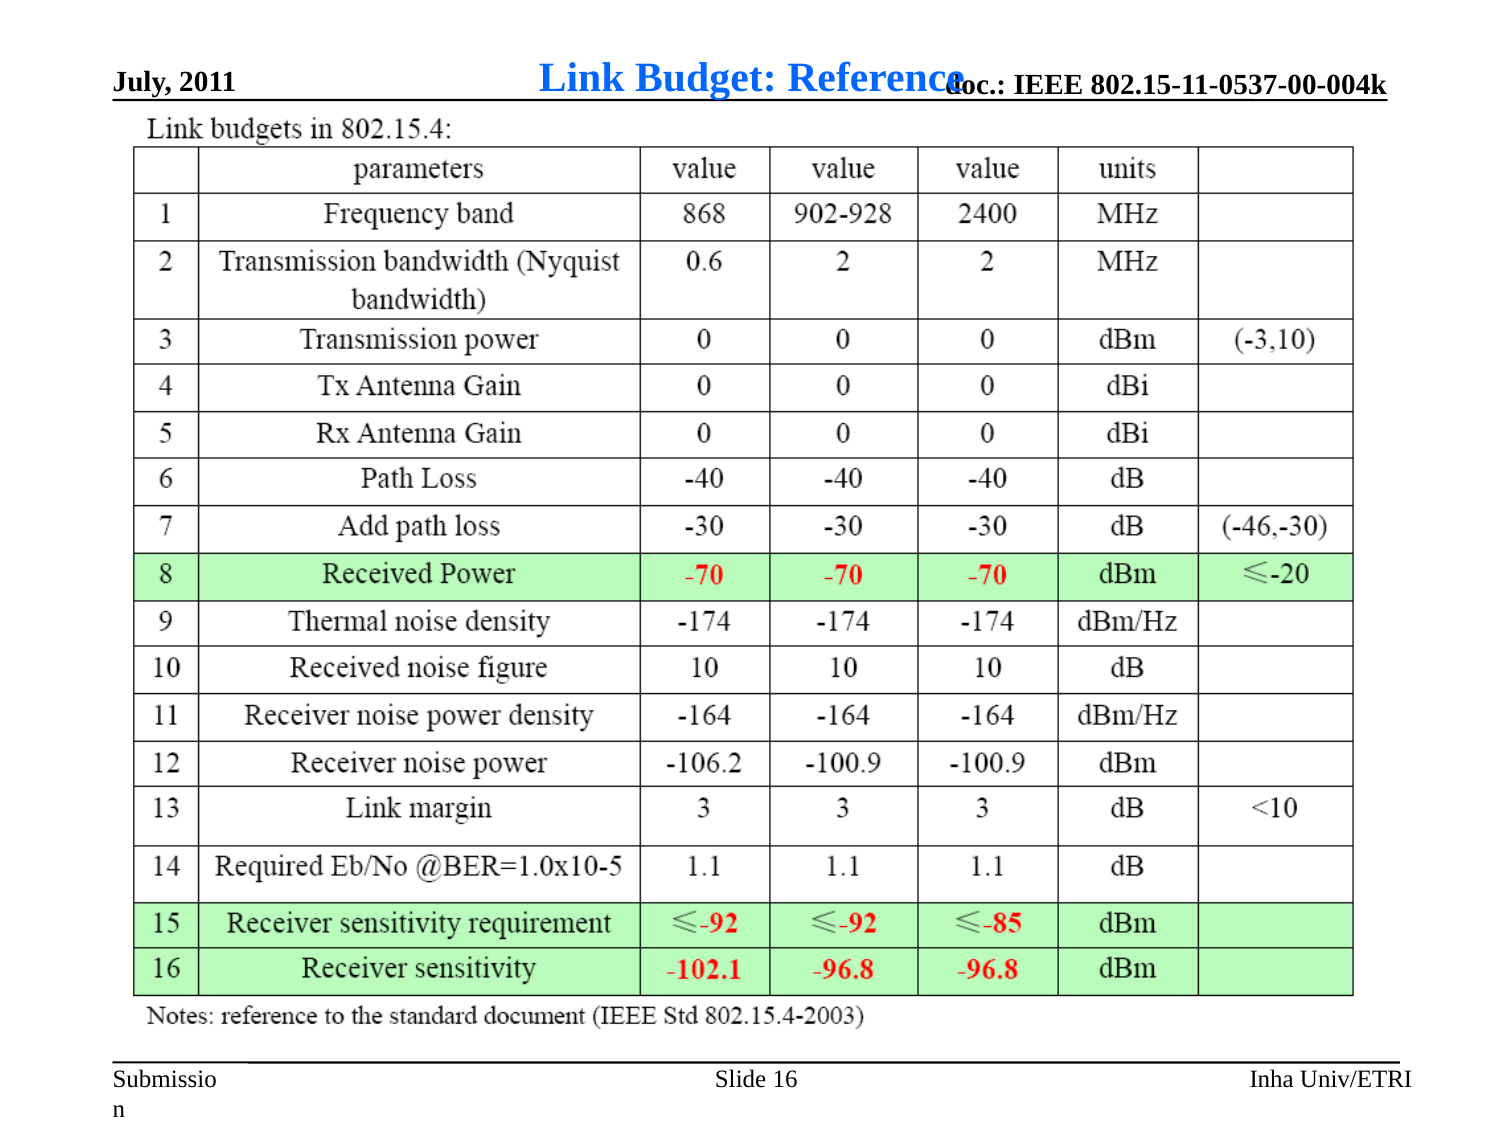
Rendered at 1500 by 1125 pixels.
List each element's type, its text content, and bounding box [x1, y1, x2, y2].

text_box Link Budget: Reference [24, 42, 1500, 108]
picture [128, 112, 1384, 1032]
footer Inha Univ/ETRI [899, 1061, 1413, 1093]
slide_number Slide 16 [712, 1061, 800, 1093]
